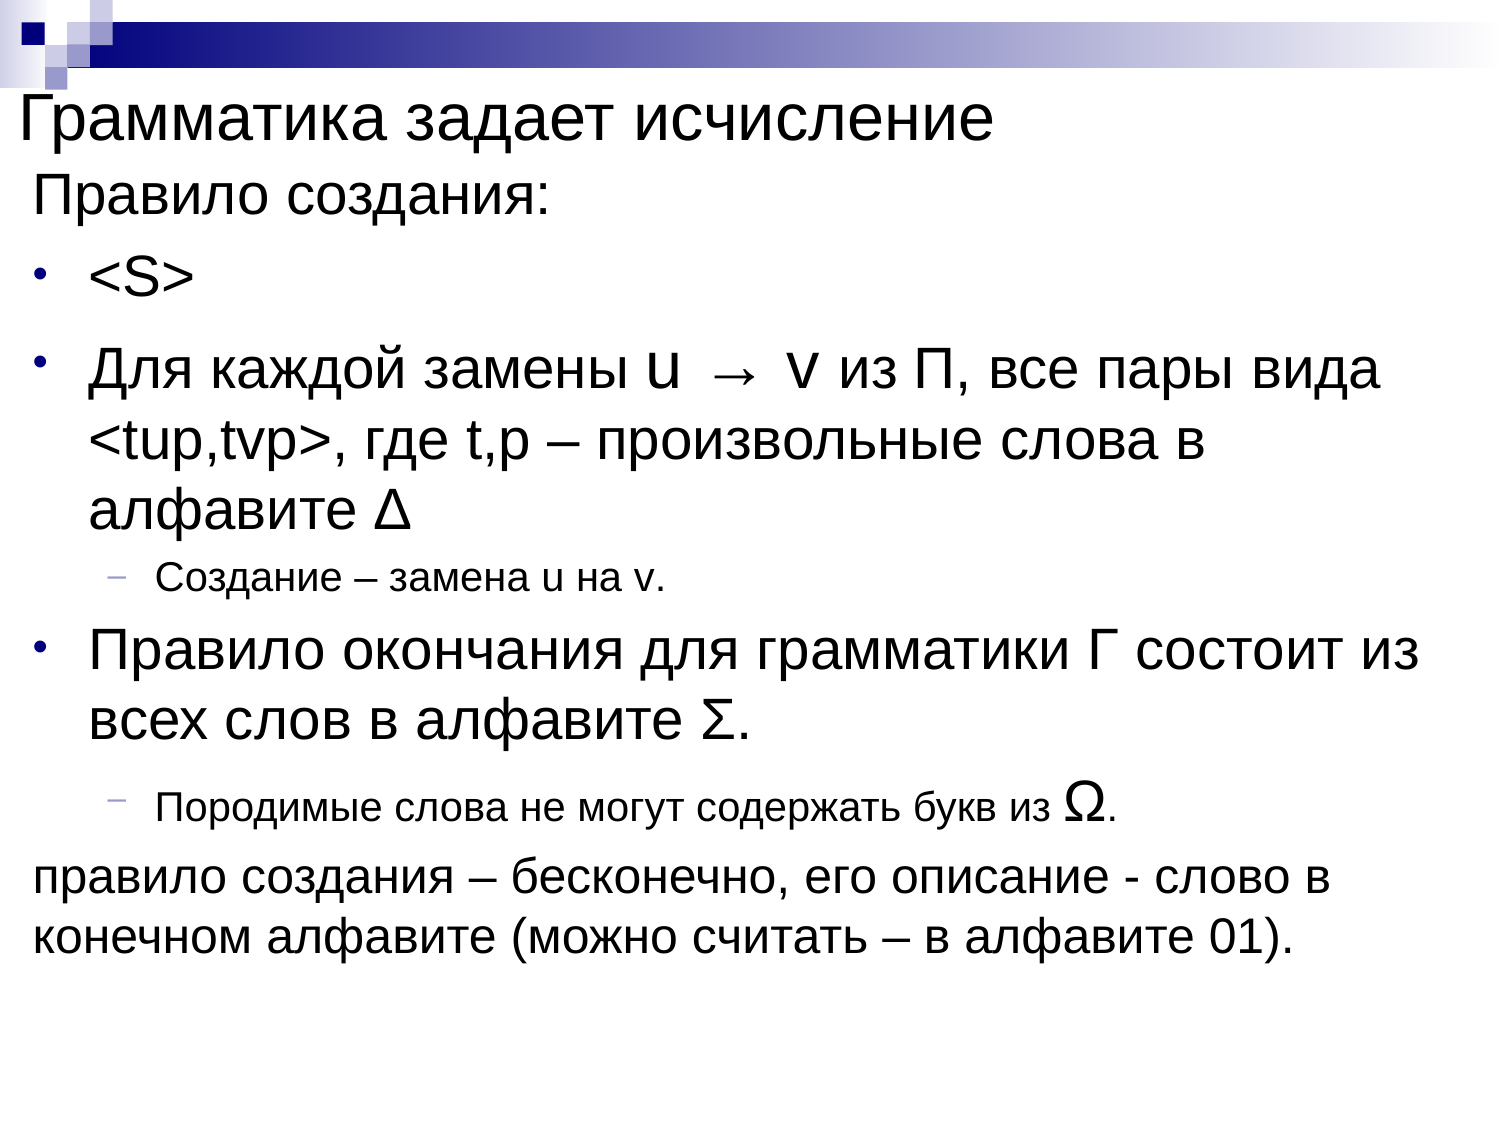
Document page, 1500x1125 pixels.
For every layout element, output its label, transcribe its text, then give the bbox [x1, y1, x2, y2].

title Грамматика задает исчисление [3, 78, 1418, 149]
list Правило создания: <S> Для каждой замены u → v из Π, все пары вида <tup,tvp>, где t,p – произвольные слова в алфавите Δ Создание – замена u на v. Правило окончания для грамматики Γ состоит из всех слов в алфавите Σ. Породимые слова не могут содержать букв из Ω. правило создания – бесконечно, его описание - слово в конечном алфавите (можно считать – в алфавите 01). [17, 148, 1471, 892]
